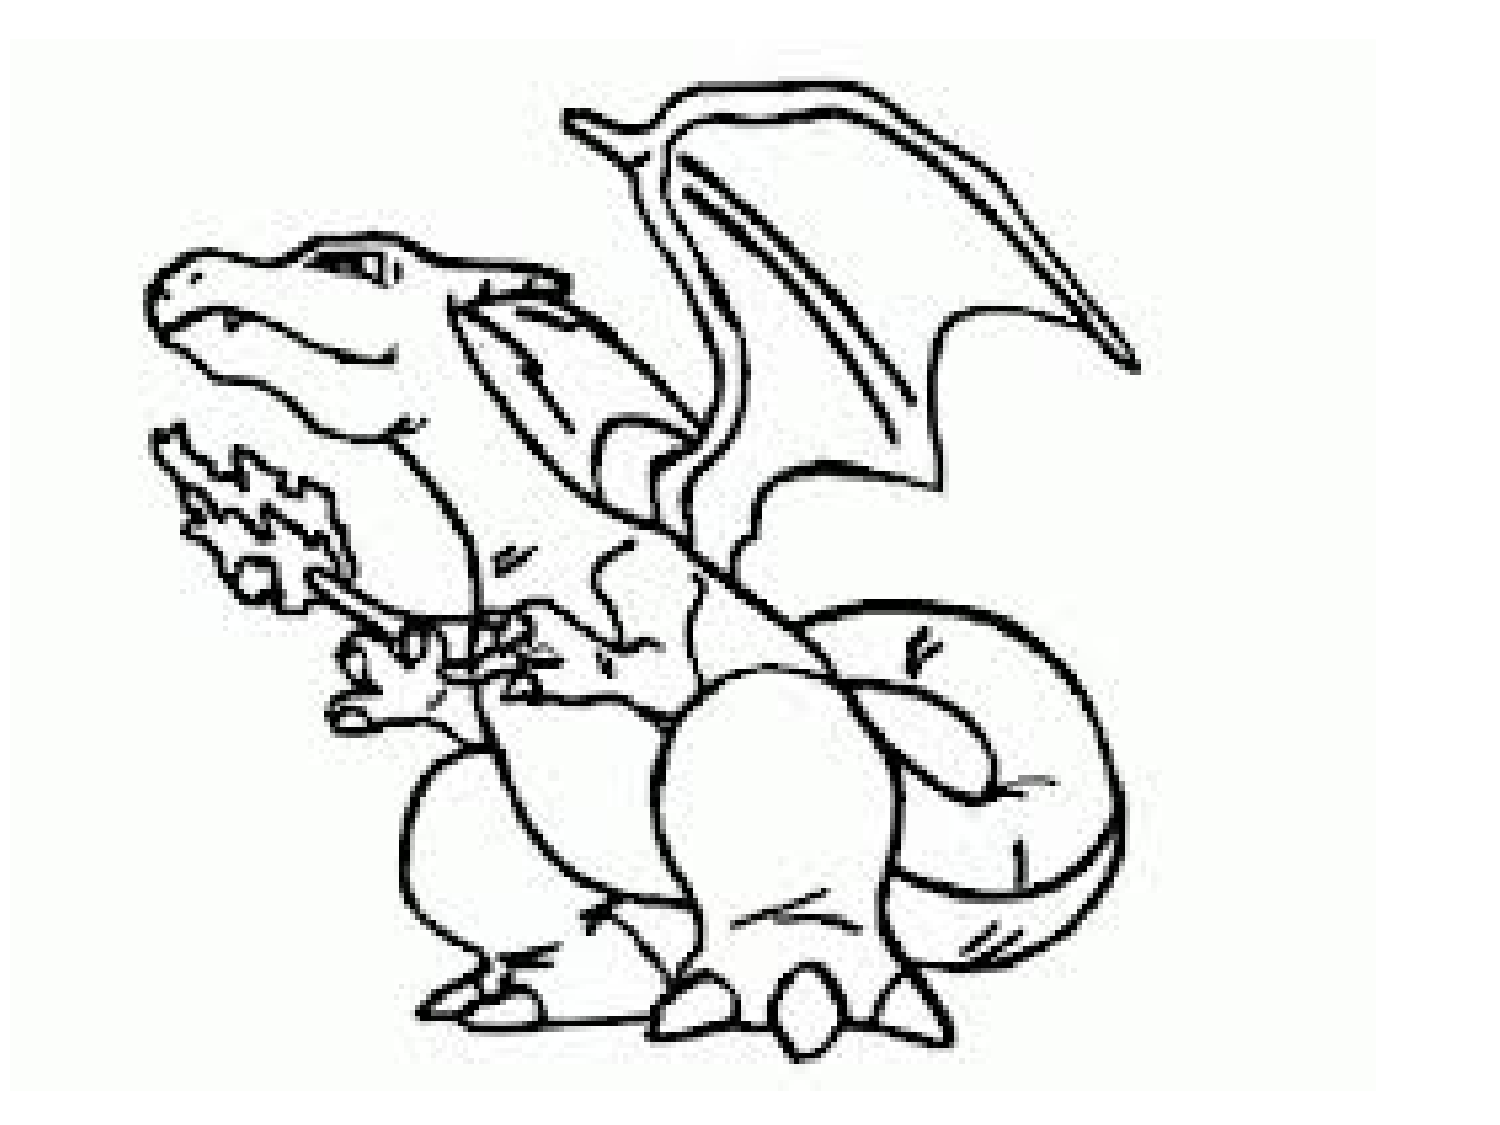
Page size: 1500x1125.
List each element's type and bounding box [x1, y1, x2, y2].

picture [10, 39, 1377, 1091]
